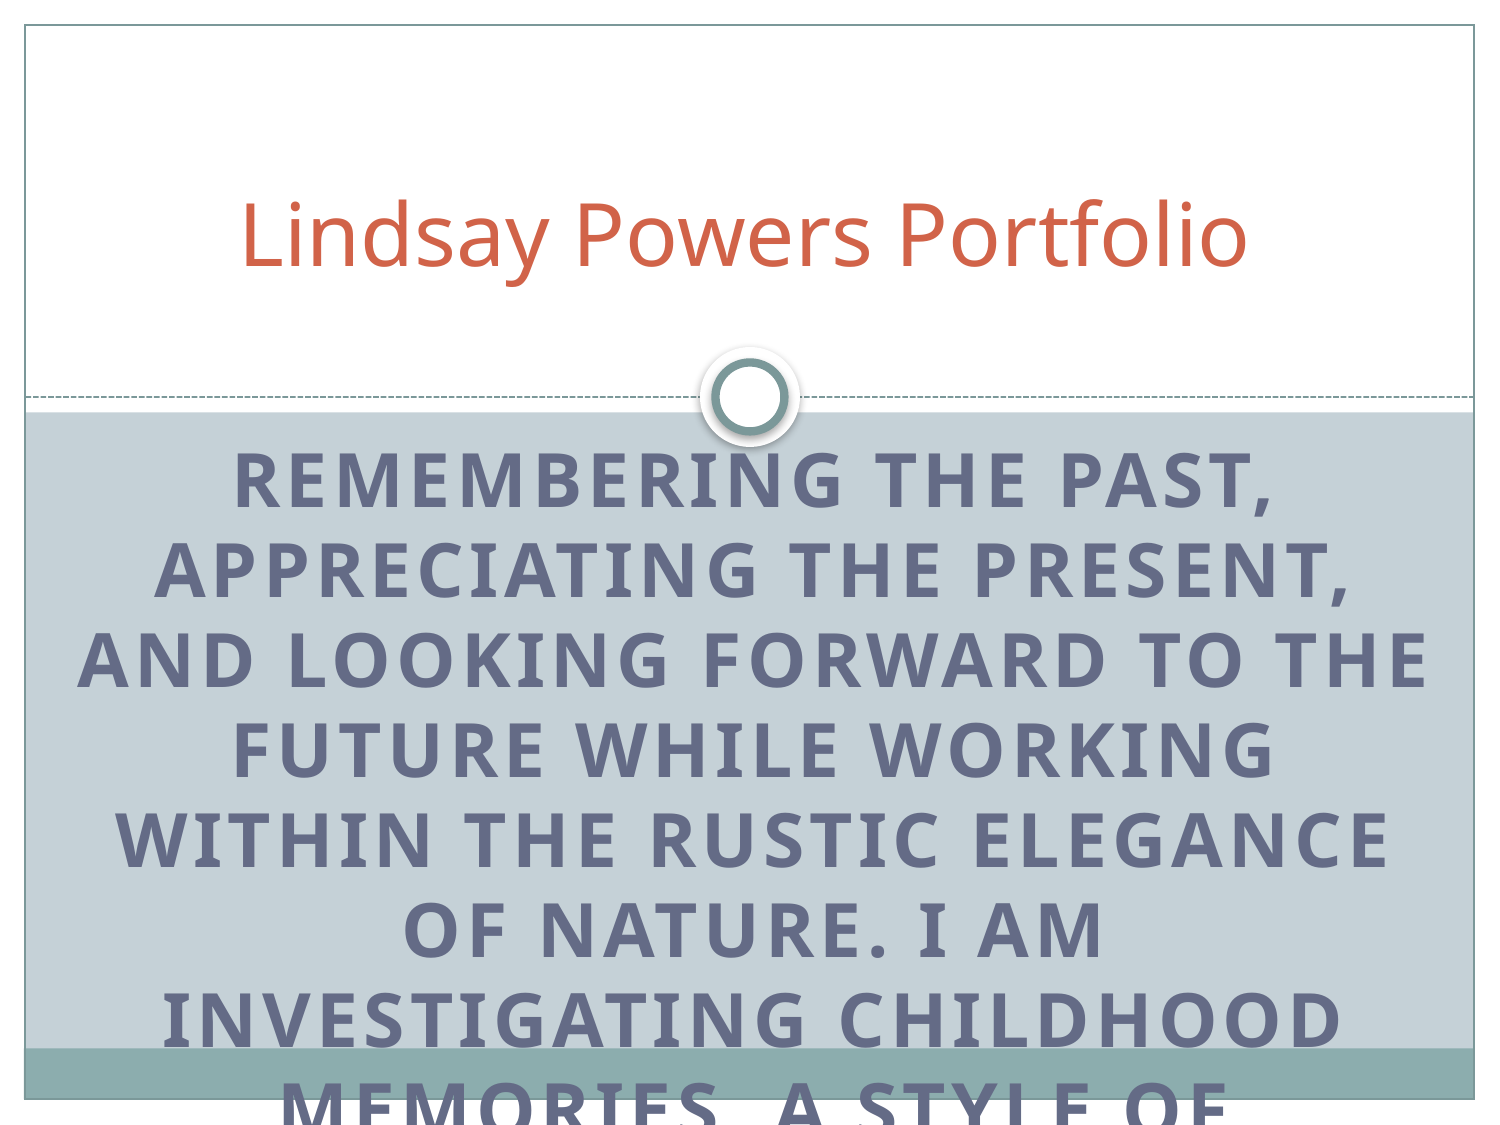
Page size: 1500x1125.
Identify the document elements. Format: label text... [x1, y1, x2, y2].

subtitle Remembering the past, appreciating the present, and looking forward to the future while working within the rustic elegance of nature. I am investigating childhood memories, a style of country living, and family histories. [62, 425, 1450, 1038]
title Lindsay Powers Portfolio [50, 50, 1463, 292]
